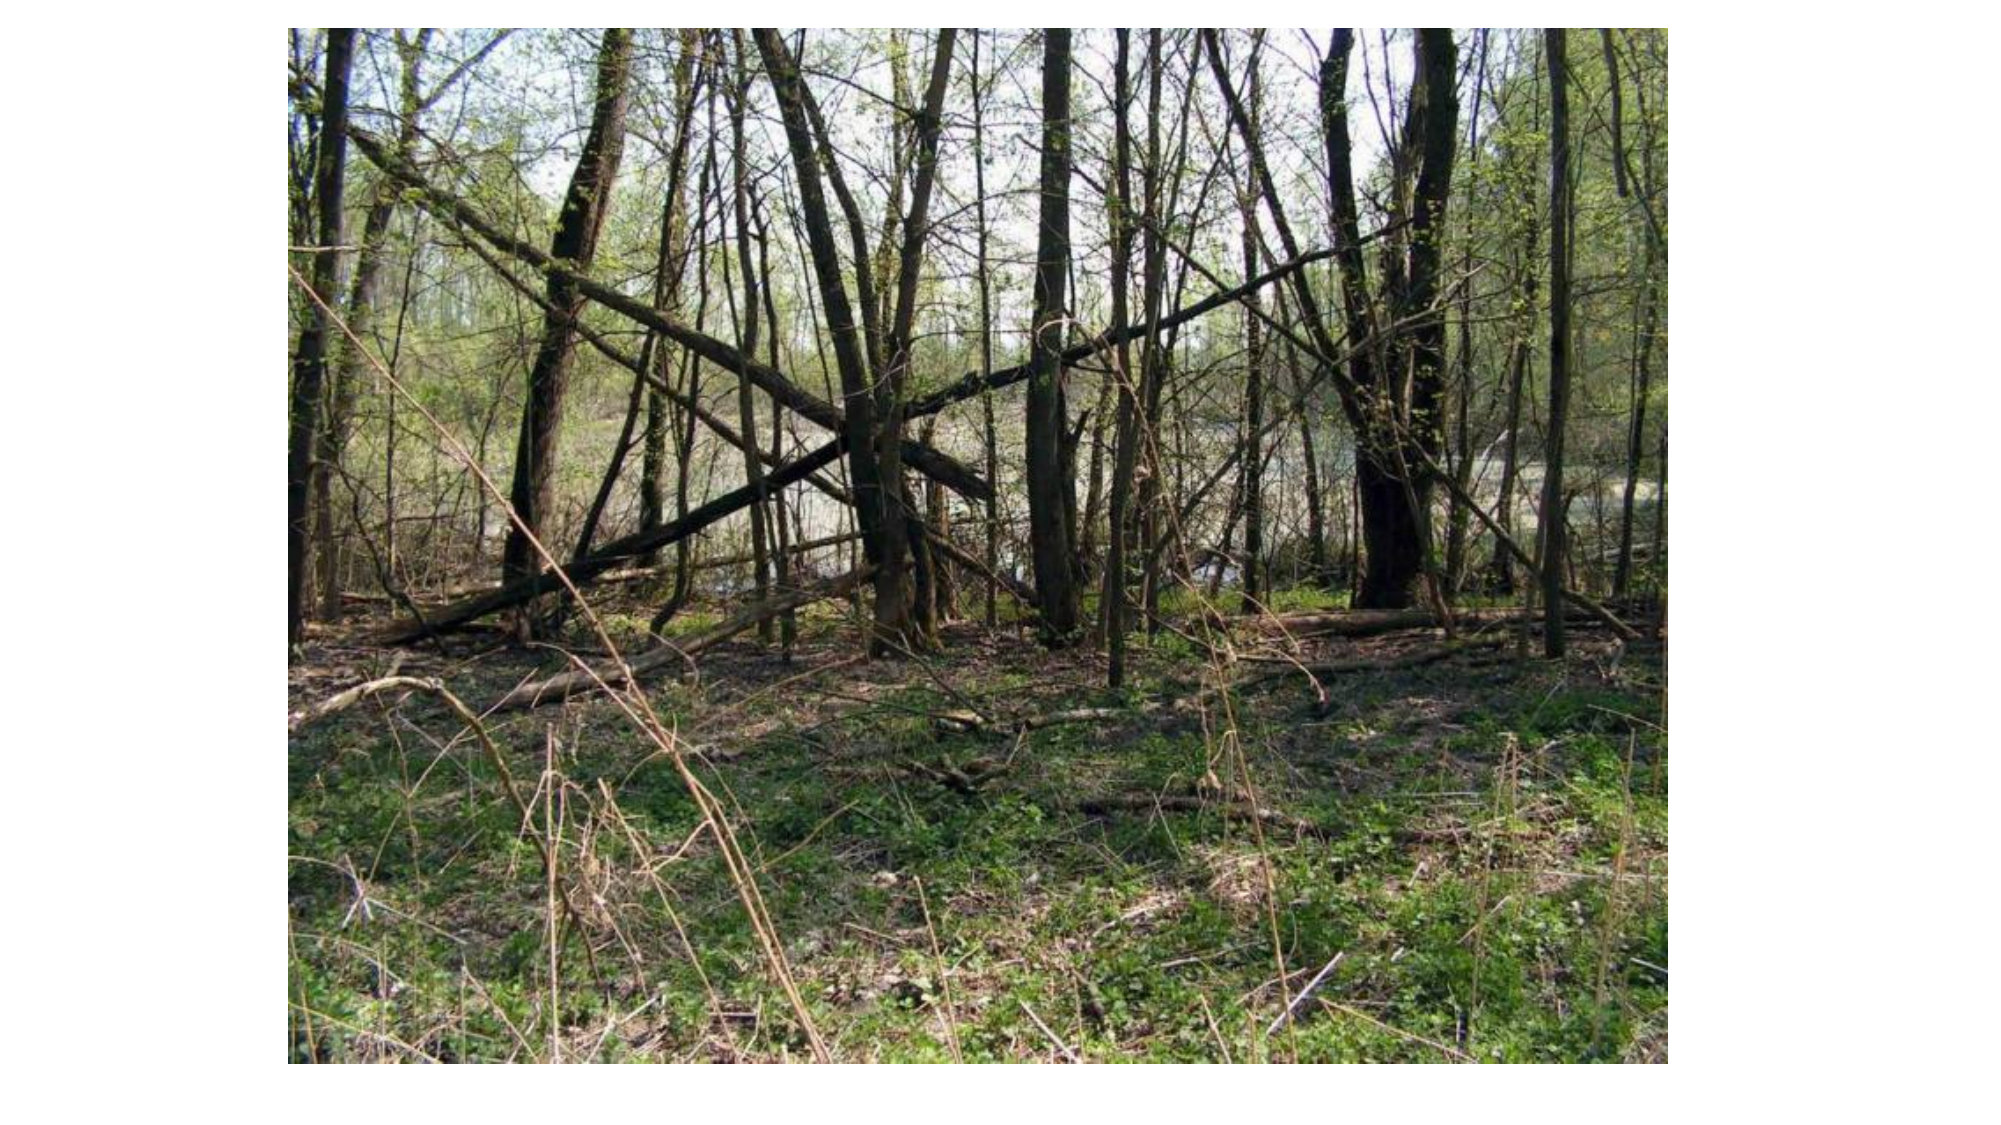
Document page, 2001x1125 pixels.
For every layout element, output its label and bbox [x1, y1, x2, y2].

picture [288, 28, 1668, 1064]
